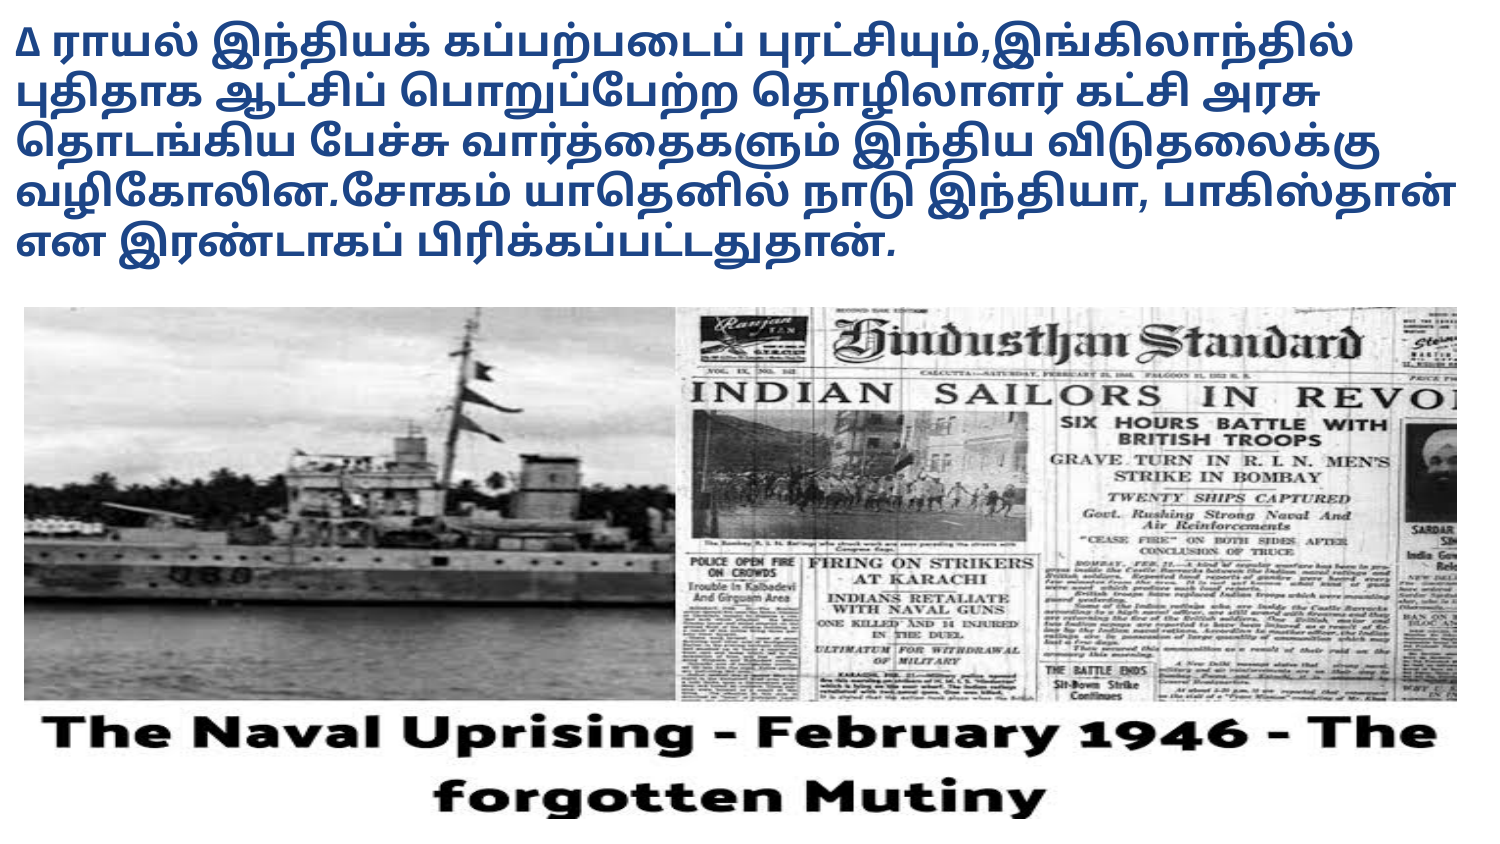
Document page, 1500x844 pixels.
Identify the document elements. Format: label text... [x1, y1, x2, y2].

picture [24, 307, 1457, 820]
text_box ∆ ராயல் இந்தியக் கப்பற்படைப் புரட்சியும்,இங்கிலாந்தில் புதிதாக ஆட்சிப் பொறுப்பேற்ற தொழிலாளர் கட்சி அரசு தொடங்கிய பேச்சு வார்த்தைகளும் இந்திய விடுதலைக்கு வழிகோலின.சோகம் யாதெனில் நாடு இந்தியா, பாகிஸ்தான் என இரண்டாகப் பிரிக்கப்பட்டதுதான். [0, 0, 1500, 281]
